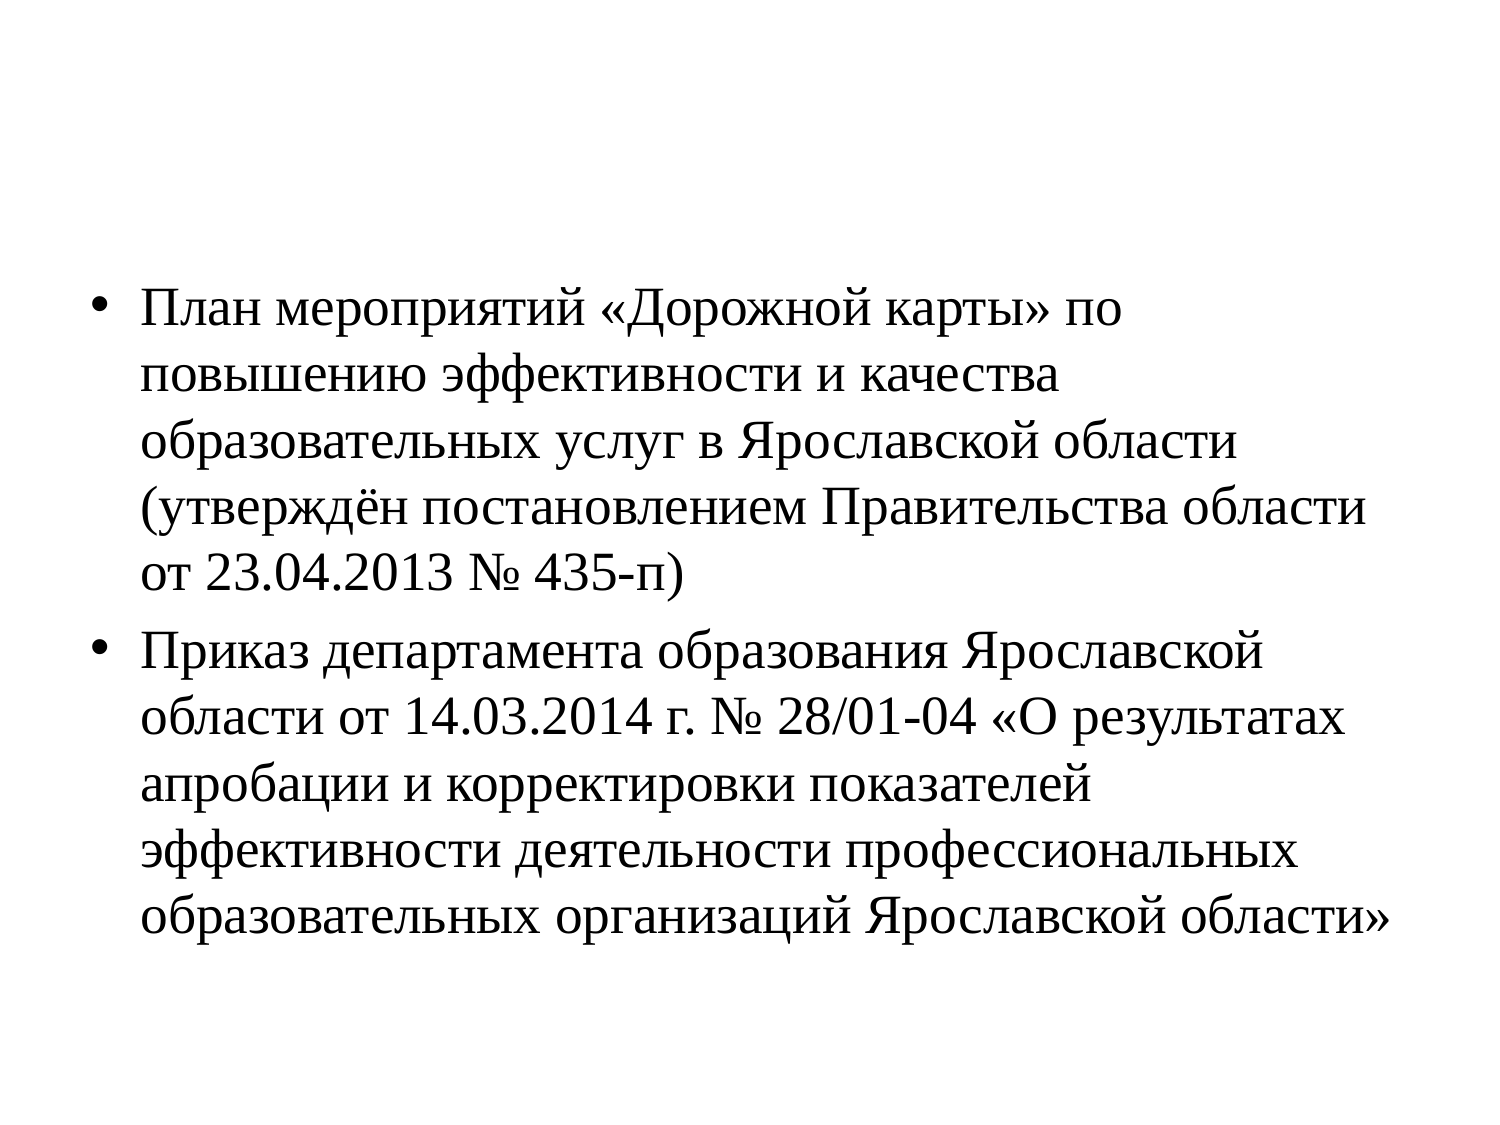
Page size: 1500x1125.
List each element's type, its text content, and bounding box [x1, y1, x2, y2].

list План мероприятий «Дорожной карты» по повышению эффективности и качества образовательных услуг в Ярославской области (утверждён постановлением Правительства области от 23.04.2013 № 435-п) Приказ департамента образования Ярославской области от 14.03.2014 г. № 28/01-04 «О результатах апробации и корректировки показателей эффективности деятельности профессиональных образовательных организаций Ярославской области» [75, 262, 1425, 1005]
